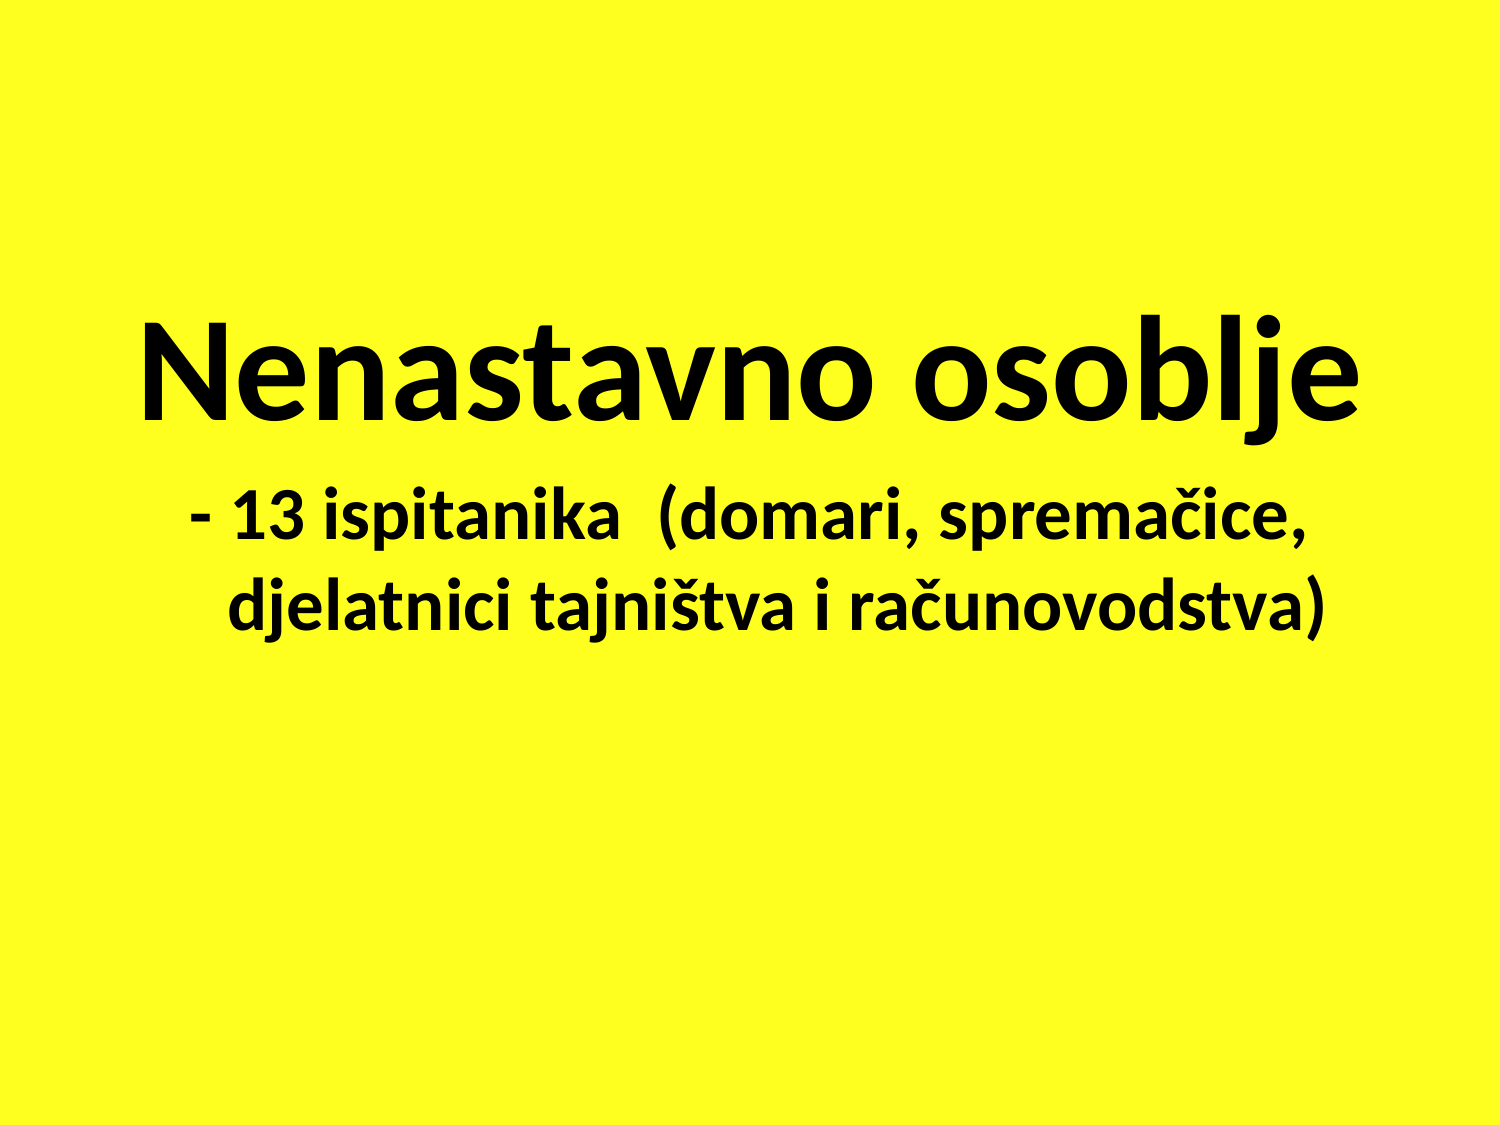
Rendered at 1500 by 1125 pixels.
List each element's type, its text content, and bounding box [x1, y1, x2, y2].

list Nenastavno osoblje - 13 ispitanika (domari, spremačice, djelatnici tajništva i računovodstva) [74, 262, 1426, 1006]
